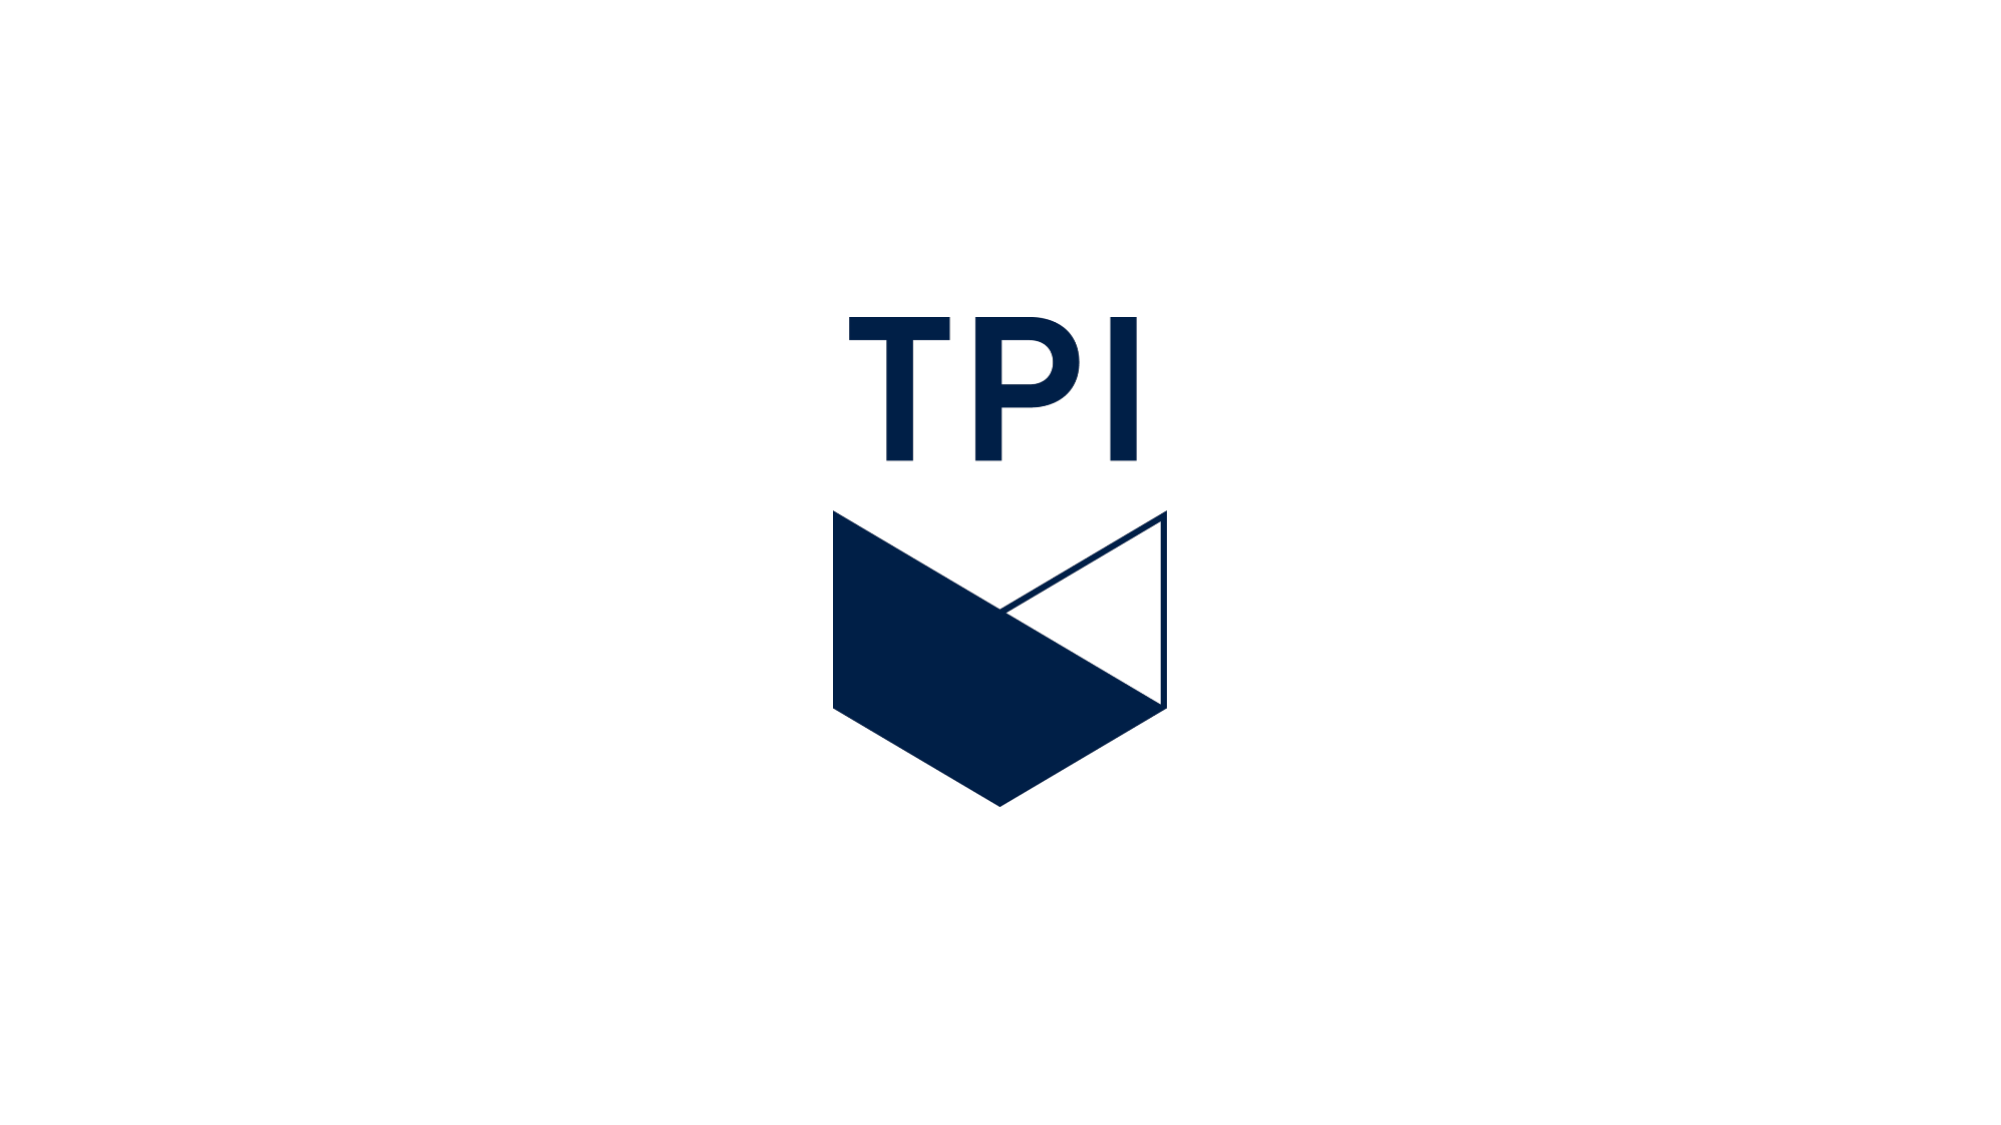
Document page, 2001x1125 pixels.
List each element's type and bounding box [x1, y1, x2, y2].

picture [833, 317, 1167, 808]
